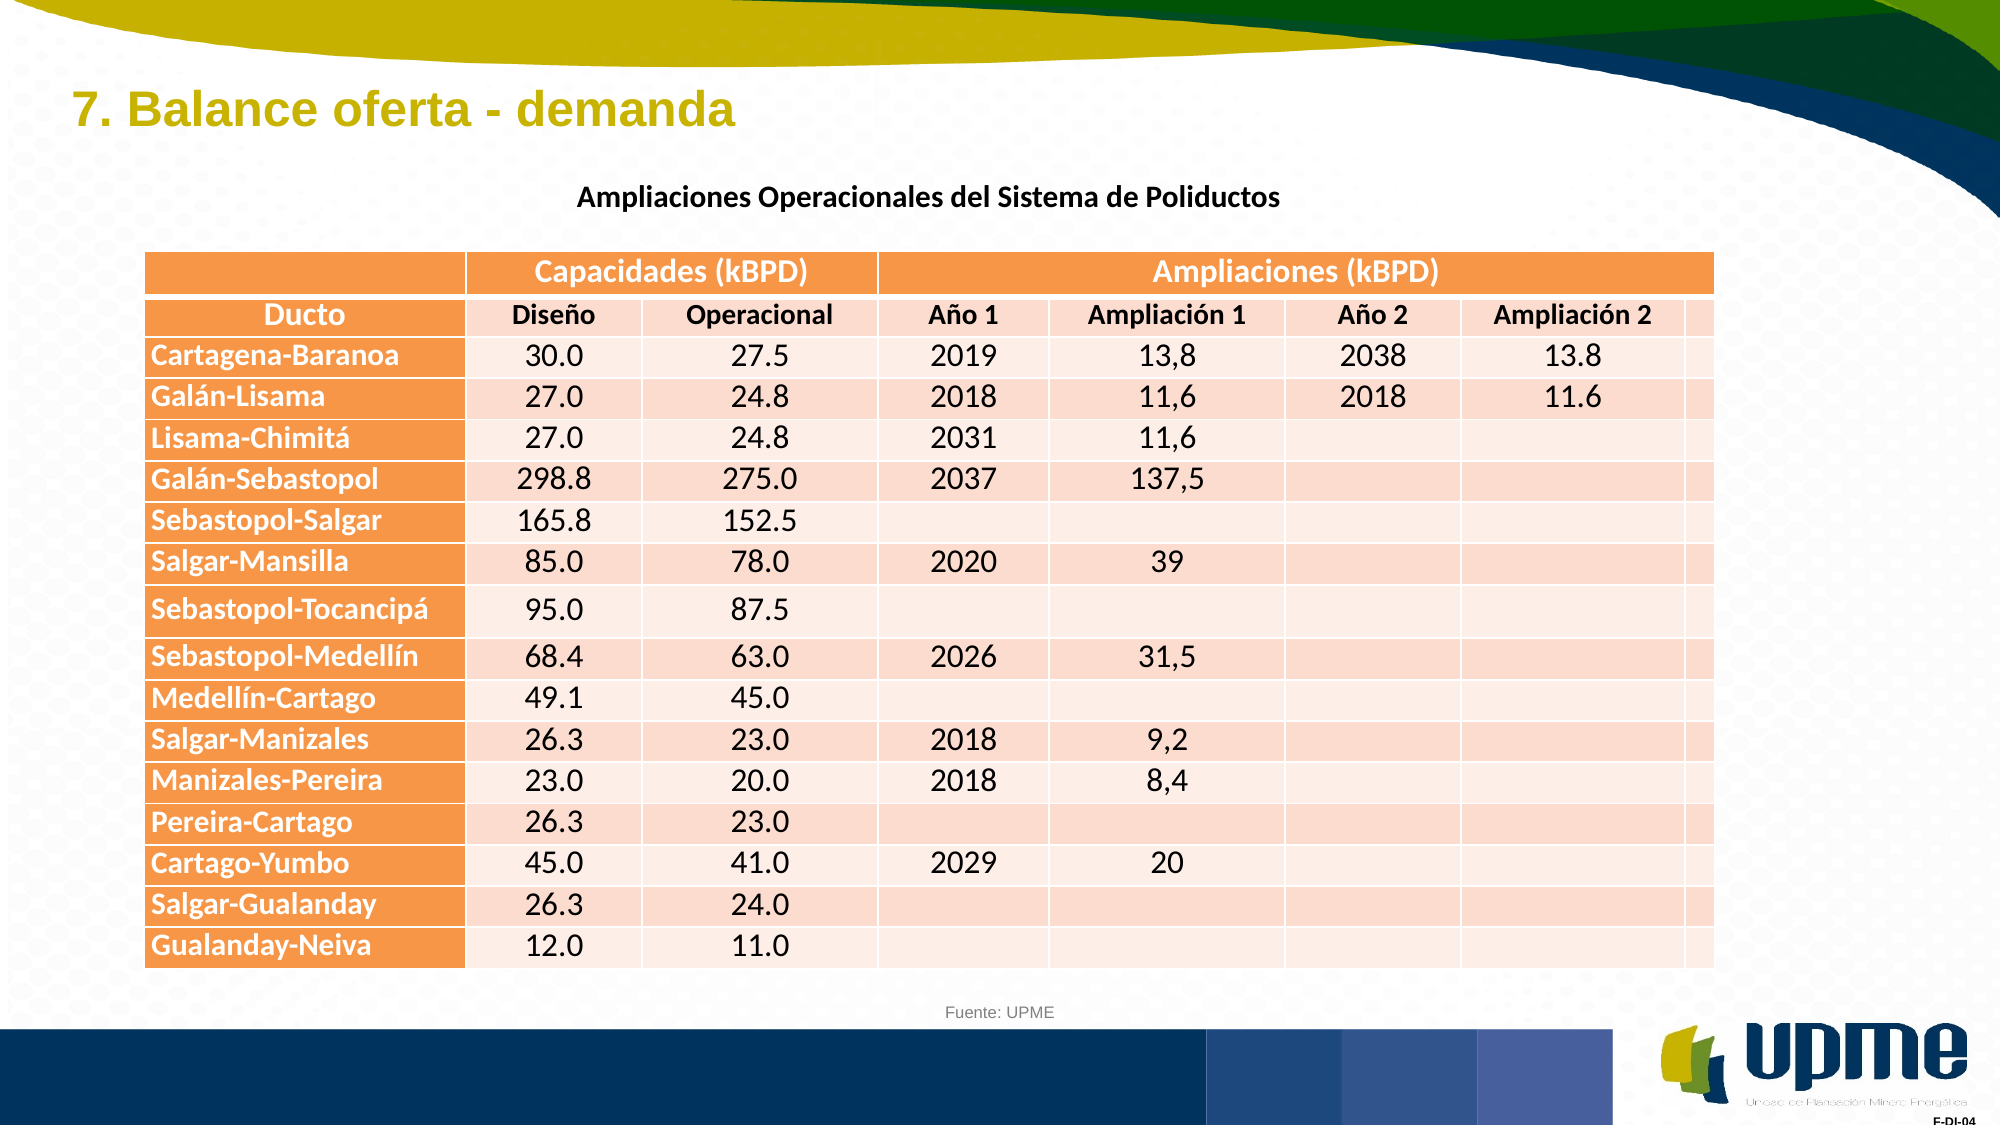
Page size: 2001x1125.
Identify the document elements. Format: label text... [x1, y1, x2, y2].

table_cell [1286, 681, 1460, 720]
table_cell 24.8 [643, 420, 877, 460]
table_cell 26.3 [467, 887, 641, 926]
table_cell 2019 [879, 338, 1048, 377]
table_cell 27.0 [467, 420, 641, 460]
table_cell Sebastopol-Tocancipá [145, 586, 465, 637]
table_cell 31,5 [1050, 639, 1284, 679]
table_cell 45.0 [467, 846, 641, 885]
table_cell Sebastopol-Medellín [145, 639, 465, 679]
table_cell 20 [1050, 846, 1284, 885]
table_cell Medellín-Cartago [145, 681, 465, 720]
table_cell 26.3 [467, 804, 641, 844]
table_cell 23.0 [643, 804, 877, 844]
table_cell Operacional [643, 300, 877, 336]
table_cell [1286, 639, 1460, 679]
table_cell [1462, 681, 1684, 720]
picture [0, 0, 2000, 1125]
table_cell Ampliación 1 [1050, 300, 1284, 336]
table_cell 11,6 [1050, 379, 1284, 419]
table_cell 2026 [879, 639, 1048, 679]
table_cell 2018 [879, 722, 1048, 761]
table_cell [1686, 681, 1714, 720]
table_cell [1462, 928, 1684, 968]
table_cell 2018 [1286, 379, 1460, 419]
table_cell [1462, 544, 1684, 584]
table_cell 39 [1050, 544, 1284, 584]
table_cell 2020 [879, 544, 1048, 584]
table_header Capacidades (kBPD) [467, 252, 877, 294]
table_cell [1686, 887, 1714, 926]
text_box Ampliaciones Operacionales del Sistema de Poliductos [562, 169, 1297, 222]
table_cell [1686, 503, 1714, 542]
table_cell [1286, 586, 1460, 637]
table_cell [1686, 300, 1714, 336]
table_cell [879, 804, 1048, 844]
table_cell [1286, 544, 1460, 584]
table_cell 8,4 [1050, 763, 1284, 803]
table_cell 298.8 [467, 462, 641, 501]
table_cell [1050, 681, 1284, 720]
table_cell [879, 681, 1048, 720]
table_cell [1462, 846, 1684, 885]
table_cell 2029 [879, 846, 1048, 885]
table_header [145, 252, 465, 294]
table_cell 275.0 [643, 462, 877, 501]
table_cell [1686, 928, 1714, 968]
table_cell 30.0 [467, 338, 641, 377]
table_cell 87.5 [643, 586, 877, 637]
table_cell [1286, 722, 1460, 761]
table_cell [1286, 928, 1460, 968]
table_cell 13,8 [1050, 338, 1284, 377]
table_cell 11.0 [643, 928, 877, 968]
table_cell [1462, 586, 1684, 637]
table_cell 24.8 [643, 379, 877, 419]
table_cell [1462, 763, 1684, 803]
table_cell [1686, 379, 1714, 419]
table_cell [879, 586, 1048, 637]
table_cell 85.0 [467, 544, 641, 584]
table_cell [1286, 887, 1460, 926]
table_cell Gualanday-Neiva [145, 928, 465, 968]
table_cell 26.3 [467, 722, 641, 761]
table_cell [1462, 462, 1684, 501]
table_cell 13.8 [1462, 338, 1684, 377]
table_cell 27.0 [467, 379, 641, 419]
table_cell Cartago-Yumbo [145, 846, 465, 885]
table_cell 2037 [879, 462, 1048, 501]
table_cell [1686, 338, 1714, 377]
table_cell [879, 928, 1048, 968]
table_cell [1462, 503, 1684, 542]
table_cell Galán-Lisama [145, 379, 465, 419]
table_cell Salgar-Mansilla [145, 544, 465, 584]
table_cell [1686, 586, 1714, 637]
table_cell 27.5 [643, 338, 877, 377]
table_cell [1686, 763, 1714, 803]
table_cell [1686, 462, 1714, 501]
table_cell 45.0 [643, 681, 877, 720]
table_cell [1686, 544, 1714, 584]
table_cell 78.0 [643, 544, 877, 584]
table_cell Sebastopol-Salgar [145, 503, 465, 542]
table_cell [1462, 887, 1684, 926]
table_cell Ducto [145, 300, 465, 336]
table_cell 68.4 [467, 639, 641, 679]
table_cell [1686, 804, 1714, 844]
table_cell Año 2 [1286, 300, 1460, 336]
table_cell 23.0 [643, 722, 877, 761]
table_cell 63.0 [643, 639, 877, 679]
table_cell [1686, 846, 1714, 885]
table_cell [879, 503, 1048, 542]
table_cell Diseño [467, 300, 641, 336]
table_cell 41.0 [643, 846, 877, 885]
table_cell 137,5 [1050, 462, 1284, 501]
text_box 7. Balance oferta - demanda [56, 66, 1036, 147]
table_cell 165.8 [467, 503, 641, 542]
table_cell [1686, 722, 1714, 761]
table_cell 11,6 [1050, 420, 1284, 460]
table_cell 49.1 [467, 681, 641, 720]
table_cell 9,2 [1050, 722, 1284, 761]
table_cell Salgar-Manizales [145, 722, 465, 761]
table_header Ampliaciones (kBPD) [879, 252, 1714, 294]
table_cell 2018 [879, 763, 1048, 803]
table_cell 2038 [1286, 338, 1460, 377]
table_cell 152.5 [643, 503, 877, 542]
table_cell 2018 [879, 379, 1048, 419]
table_cell [1286, 804, 1460, 844]
table_cell 23.0 [467, 763, 641, 803]
table_cell [1462, 804, 1684, 844]
table_cell [1286, 763, 1460, 803]
table_cell [1462, 420, 1684, 460]
table_cell [1286, 503, 1460, 542]
table_cell Lisama-Chimitá [145, 420, 465, 460]
table_cell Ampliación 2 [1462, 300, 1684, 336]
table_cell Salgar-Gualanday [145, 887, 465, 926]
table_cell [1286, 420, 1460, 460]
table_cell 12.0 [467, 928, 641, 968]
table_cell Galán-Sebastopol [145, 462, 465, 501]
table_cell [879, 887, 1048, 926]
table_cell Manizales-Pereira [145, 763, 465, 803]
table_cell 20.0 [643, 763, 877, 803]
table_cell [1050, 928, 1284, 968]
table_cell [1286, 846, 1460, 885]
text_box Fuente: UPME [930, 994, 1070, 1029]
table_cell [1050, 804, 1284, 844]
table_cell [1050, 887, 1284, 926]
table_cell Cartagena-Baranoa [145, 338, 465, 377]
table_cell [1050, 503, 1284, 542]
table_cell [1462, 639, 1684, 679]
table_cell 24.0 [643, 887, 877, 926]
table_cell [1050, 586, 1284, 637]
table_cell 11.6 [1462, 379, 1684, 419]
table_cell 95.0 [467, 586, 641, 637]
table_cell [1462, 722, 1684, 761]
table_cell 2031 [879, 420, 1048, 460]
table_cell [1286, 462, 1460, 501]
table_cell Año 1 [879, 300, 1048, 336]
table_cell Pereira-Cartago [145, 804, 465, 844]
table_cell [1686, 639, 1714, 679]
table_cell [1686, 420, 1714, 460]
